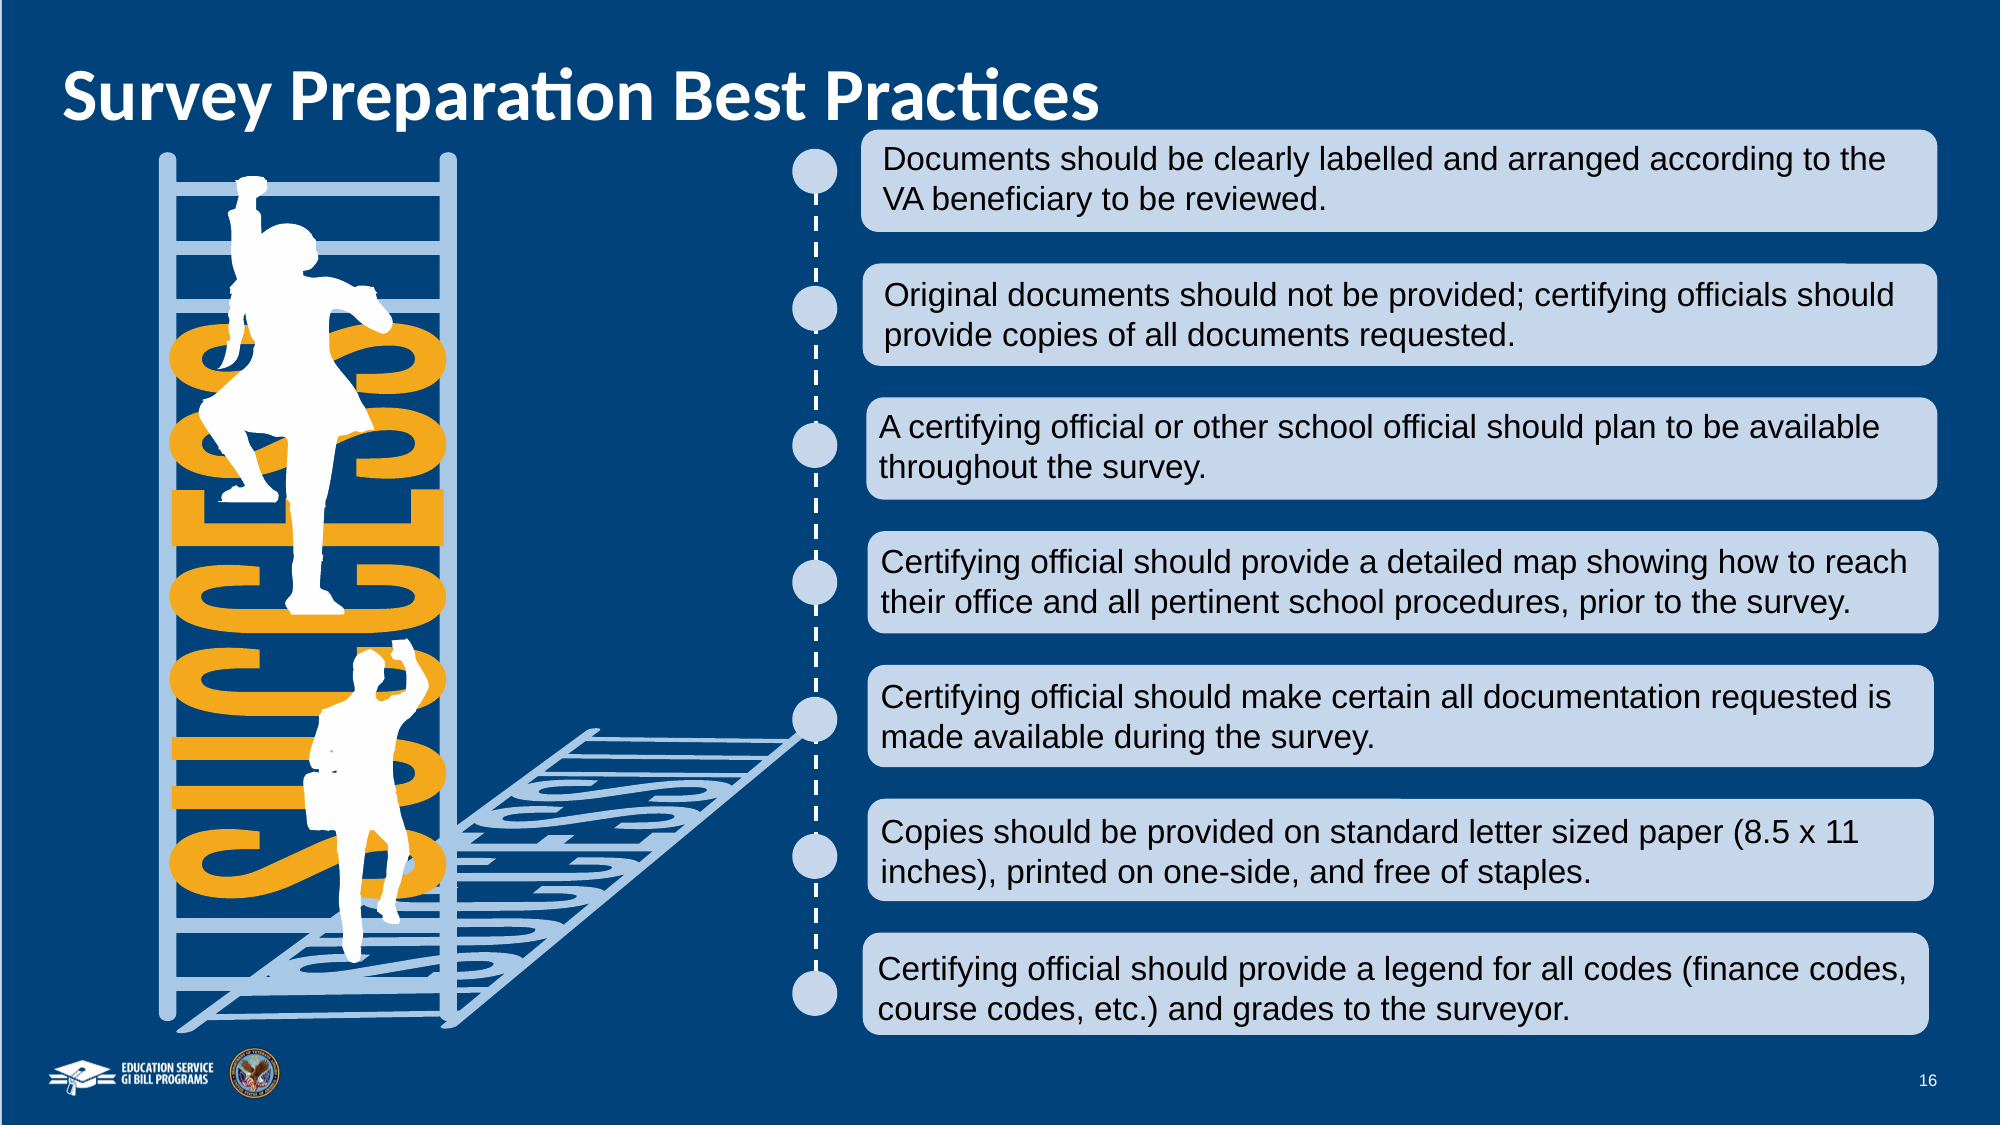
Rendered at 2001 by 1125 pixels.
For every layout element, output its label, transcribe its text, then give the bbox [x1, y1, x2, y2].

text_box [875, 898, 1927, 902]
text_box Certifying official should provide a legend for all codes (finance codes, course codes, etc.) and grades to the surveyor. [862, 939, 1933, 1035]
text_box [861, 133, 1934, 232]
text_box [873, 763, 1928, 768]
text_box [158, 151, 782, 1034]
text_box [866, 932, 1925, 939]
text_box [862, 268, 1933, 366]
title Survey Preparation Best Practices [62, 62, 1938, 225]
text_box [874, 798, 1927, 802]
text_box [872, 628, 1934, 634]
text_box Documents should be clearly labelled and arranged according to the VA beneficiary to be reviewed. [867, 129, 1938, 225]
text_box Copies should be provided on standard letter sized paper (8.5 x 11 inches), printed on one-side, and free of staples. [865, 802, 1936, 898]
text_box Original documents should not be provided; certifying officials should provide copies of all documents requested. [868, 265, 1939, 361]
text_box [782, 140, 847, 1026]
text_box A certifying official or other school official should plan to be available throughout the survey. [863, 397, 1934, 493]
text_box Certifying official should make certain all documentation requested is made available during the survey. [865, 667, 1936, 763]
text_box [870, 404, 1938, 500]
text_box Certifying official should provide a detailed map showing how to reach their office and all pertinent school procedures, prior to the survey. [865, 532, 1936, 628]
picture [39, 1044, 290, 1104]
text_box Progress [851, 395, 1120, 461]
